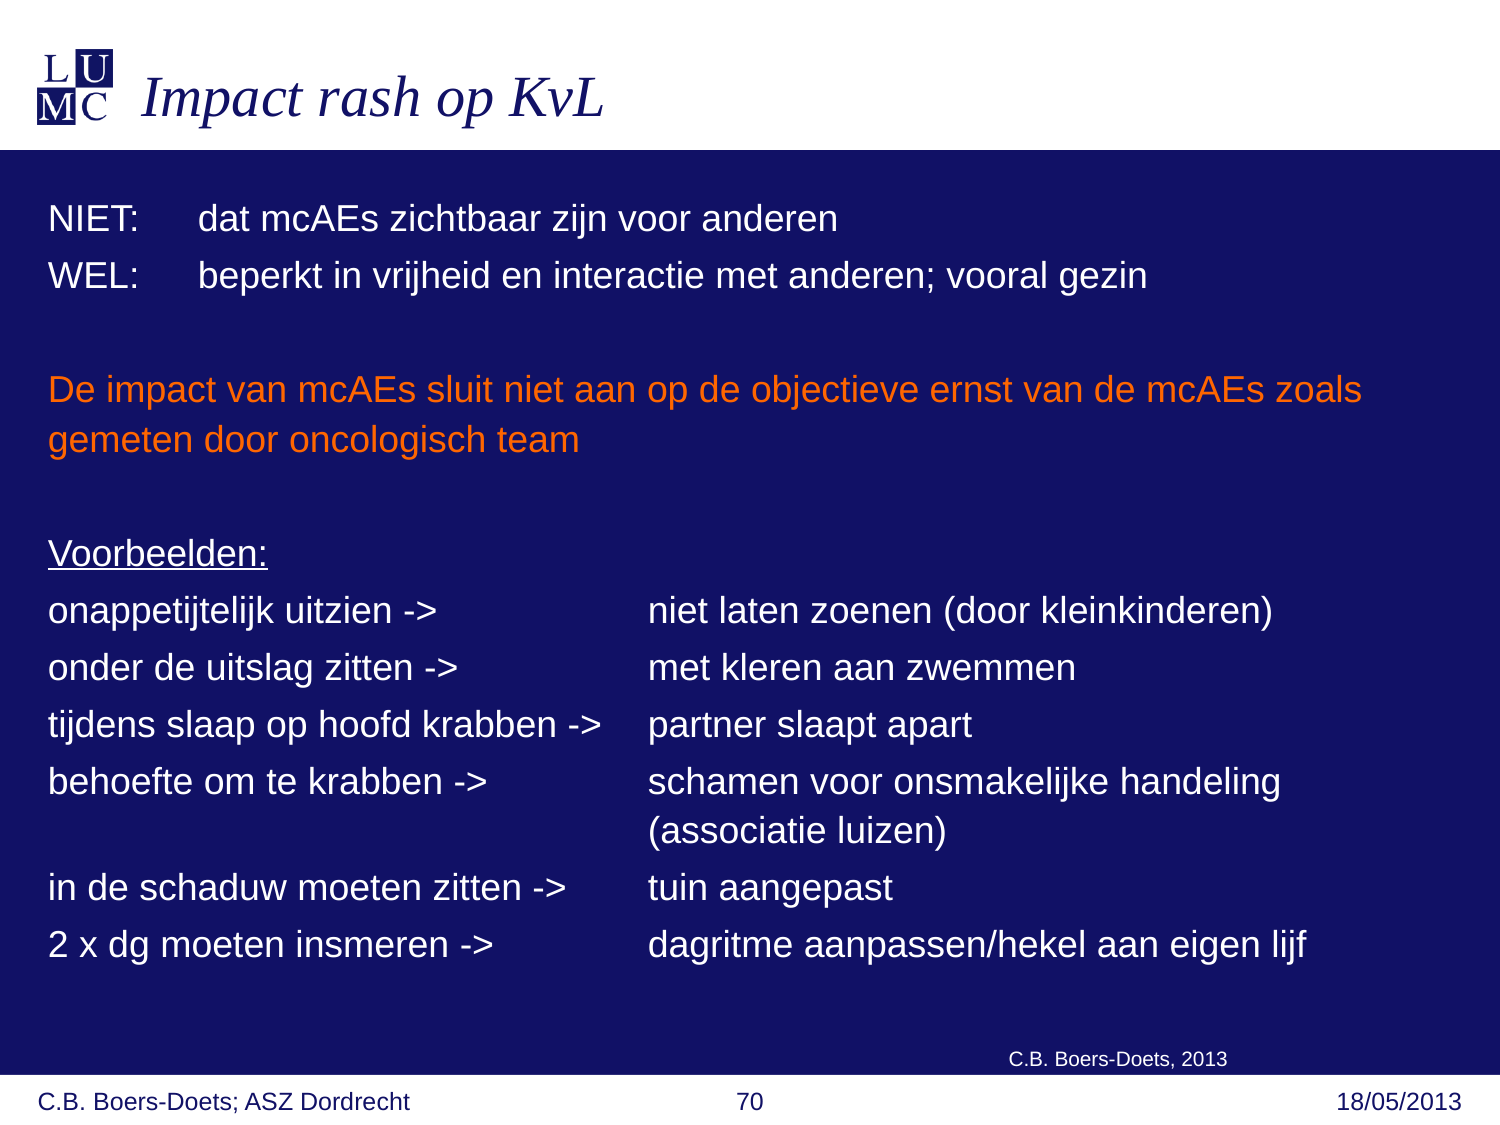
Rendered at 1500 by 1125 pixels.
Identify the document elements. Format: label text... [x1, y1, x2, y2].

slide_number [825, 1074, 1463, 1125]
footer C.B. Boers-Doets; ASZ Dordrecht [37, 1074, 675, 1125]
text_box C.B. Boers-Doets, 2013 [997, 1035, 1500, 1076]
slide_number 70 [699, 1074, 800, 1125]
picture [37, 49, 113, 125]
text_box NIET: dat mcAEs zichtbaar zijn voor anderen WEL: beperkt in vrijheid en interactie met anderen; vooral gezin De impact van mcAEs sluit niet aan op de objectieve ernst van de mcAEs zoals gemeten door oncologisch team Voorbeelden: onappetijtelijk uitzien -> niet laten zoenen (door kleinkinderen) onder de uitslag zitten -> met kleren aan zwemmen tijdens slaap op hoofd krabben -> partner slaapt apart behoefte om te krabben -> schamen voor onsmakelijke handeling (associatie luizen) in de schaduw moeten zitten -> tuin aangepast 2 x dg moeten insmeren -> dagritme aanpassen/hekel aan eigen lijf [37, 184, 1483, 960]
text_box Impact rash op KvL [126, 36, 1362, 136]
